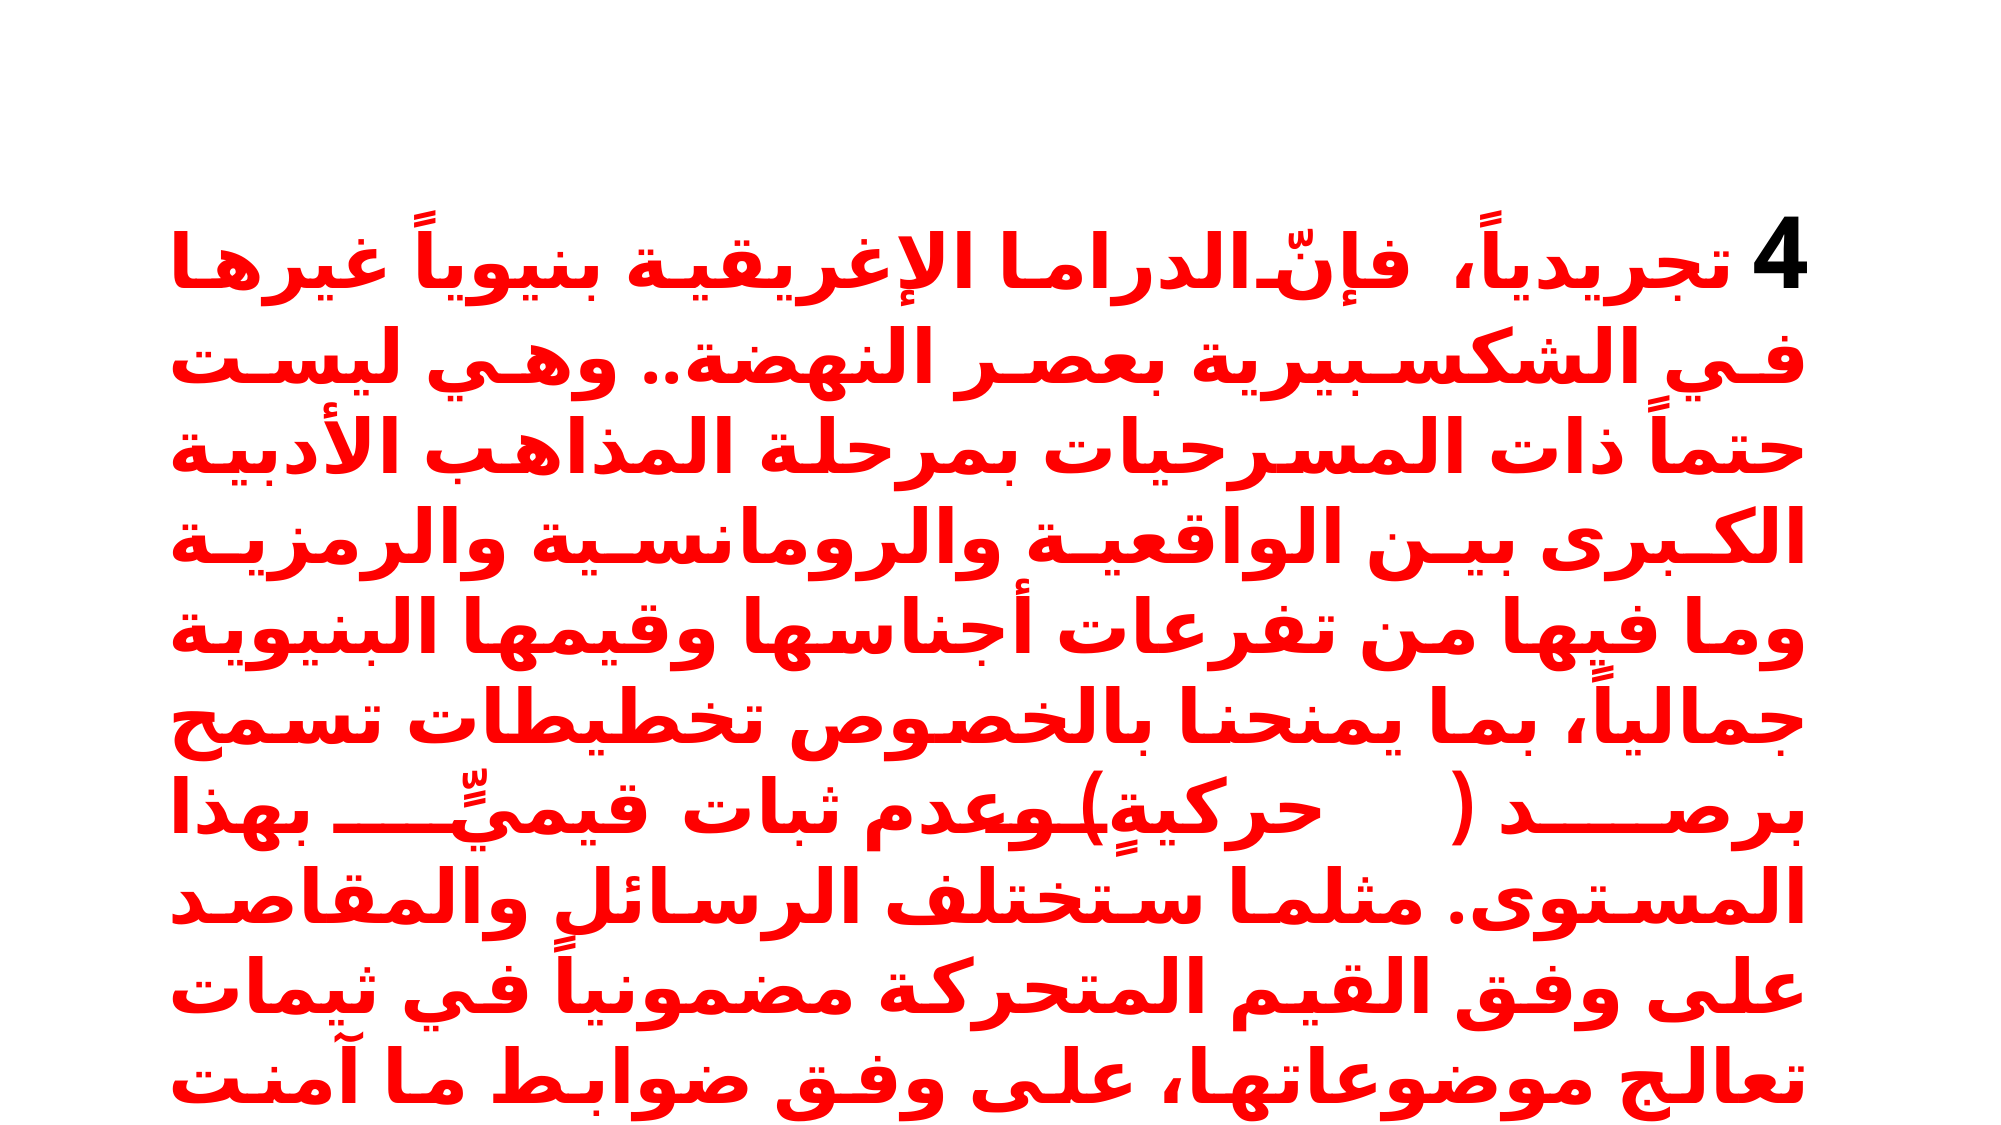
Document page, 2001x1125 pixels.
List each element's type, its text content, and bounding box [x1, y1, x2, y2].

text_box 4 تجريدياً، فإنّ الدراما الإغريقية بنيوياً غيرها في الشكسبيرية بعصر النهضة.. وهي ليست حتماً ذات المسرحيات بمرحلة المذاهب الأدبية الكبرى بين الواقعية والرومانسية والرمزية وما فيها من تفرعات أجناسها وقيمها البنيوية جمالياً، بما يمنحنا بالخصوص تخطيطات تسمح برصد (حركيةٍ) وعدم ثبات قيميٍّ بهذا المستوى. مثلما ستختلف الرسائل والمقاصد على وفق القيم المتحركة مضمونياً في ثيمات تعالج موضوعاتها، على وفق ضوابط ما آمنت به المجتمعات وما شرعنته وصاغت قوانينه مناهج اشتغالٍ وعيش... [153, 181, 1825, 1125]
